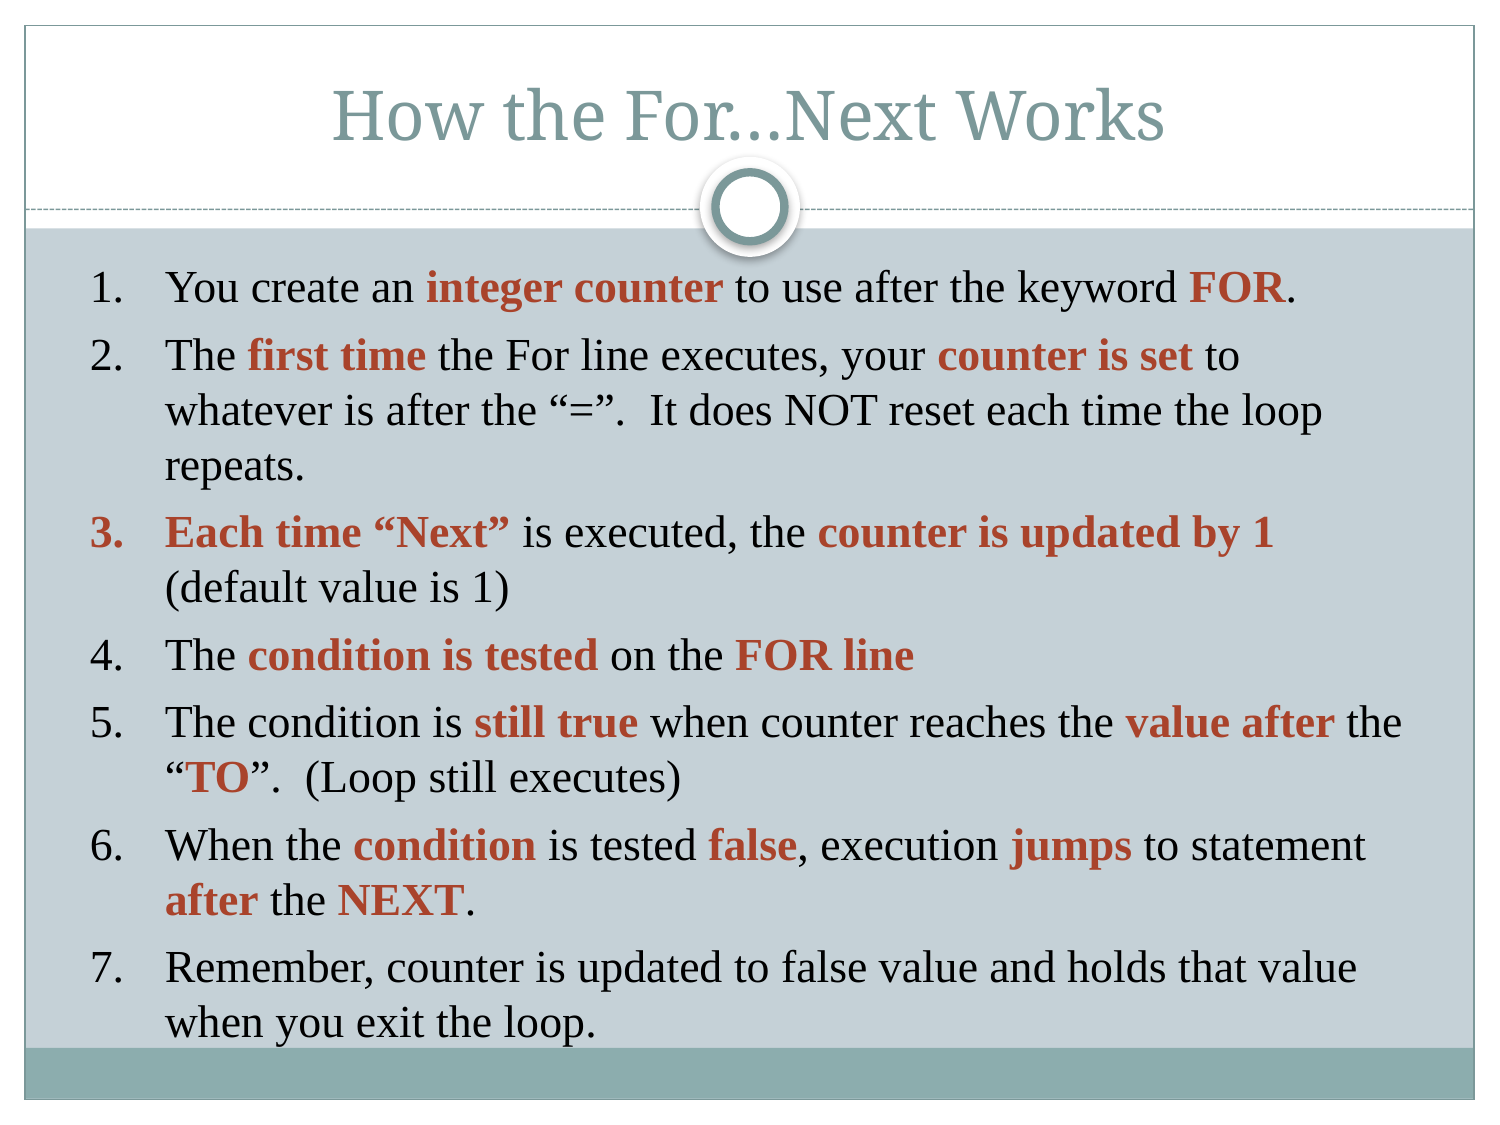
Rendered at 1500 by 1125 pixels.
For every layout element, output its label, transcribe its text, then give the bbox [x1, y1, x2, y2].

title How the For…Next Works [49, 37, 1450, 162]
text_box You create an integer counter to use after the keyword FOR. The first time the For line executes, your counter is set to whatever is after the “=”. It does NOT reset each time the loop repeats. Each time “Next” is executed, the counter is updated by 1 (default value is 1) The condition is tested on the FOR line The condition is still true when counter reaches the value after the “TO”. (Loop still executes) When the condition is tested false, execution jumps to statement after the NEXT. Remember, counter is updated to false value and holds that value when you exit the loop. [0, 249, 1425, 1055]
